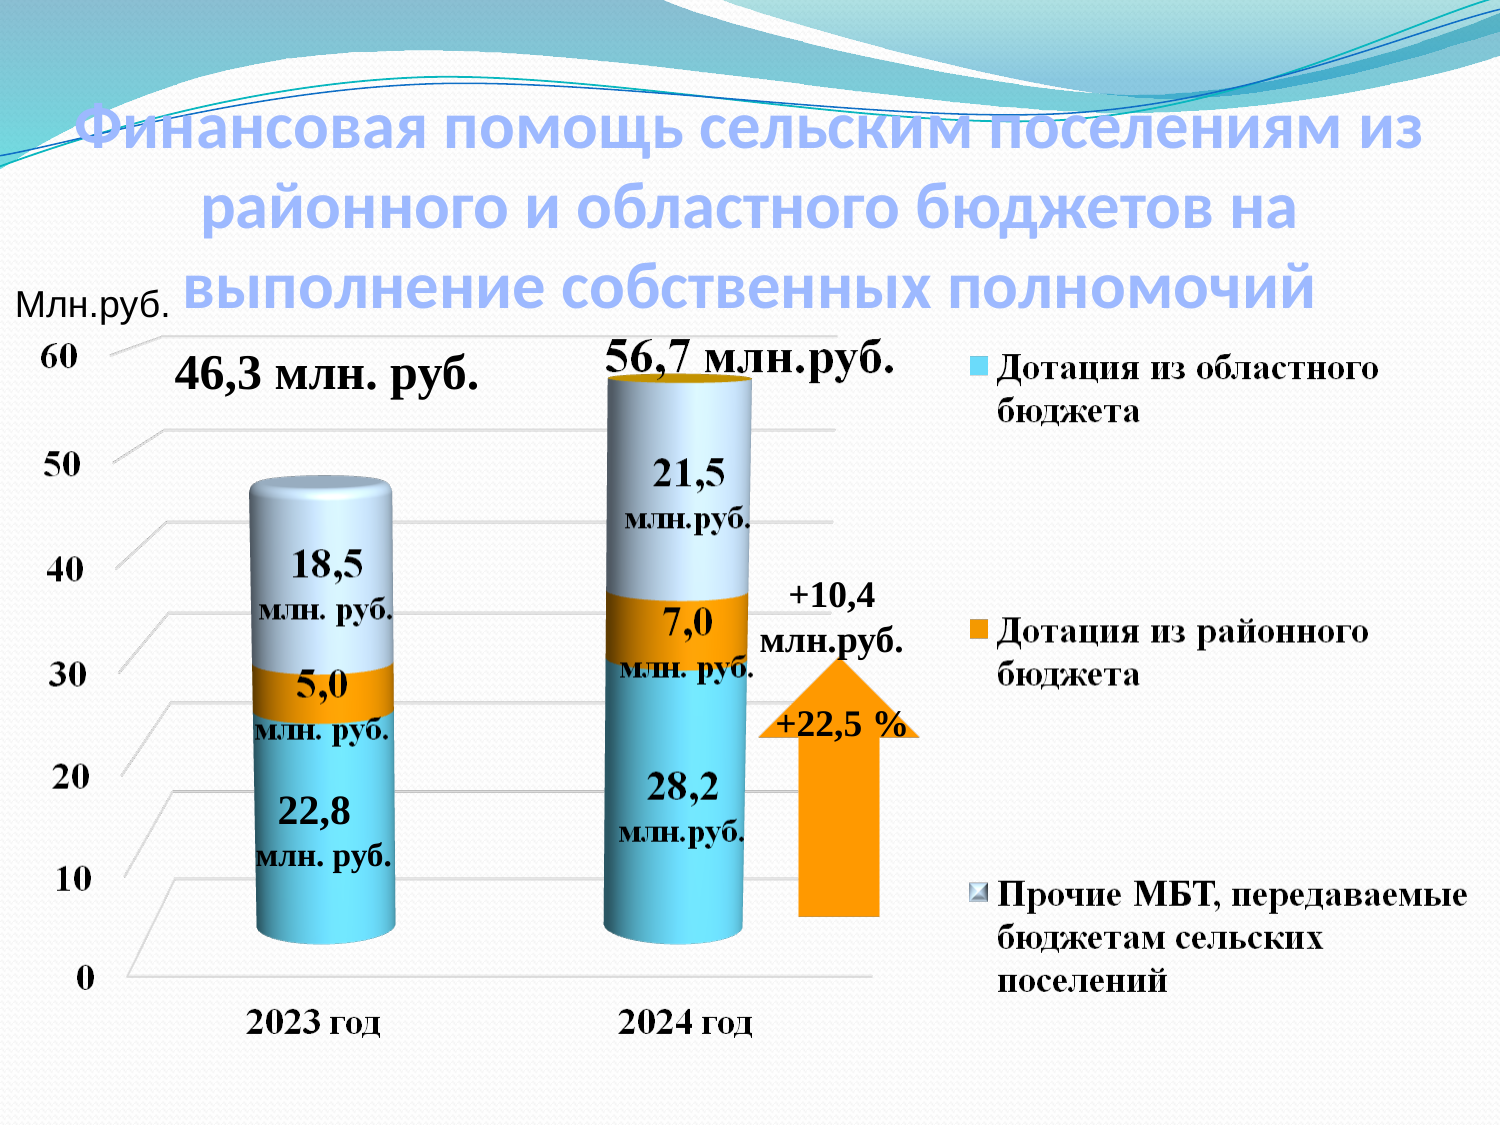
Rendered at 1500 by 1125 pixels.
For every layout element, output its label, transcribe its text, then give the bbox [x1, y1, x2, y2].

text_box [0, 241, 1500, 1107]
text_box Финансовая помощь сельским поселениям из районного и областного бюджетов на выполнение собственных полномочий [35, 0, 1465, 241]
